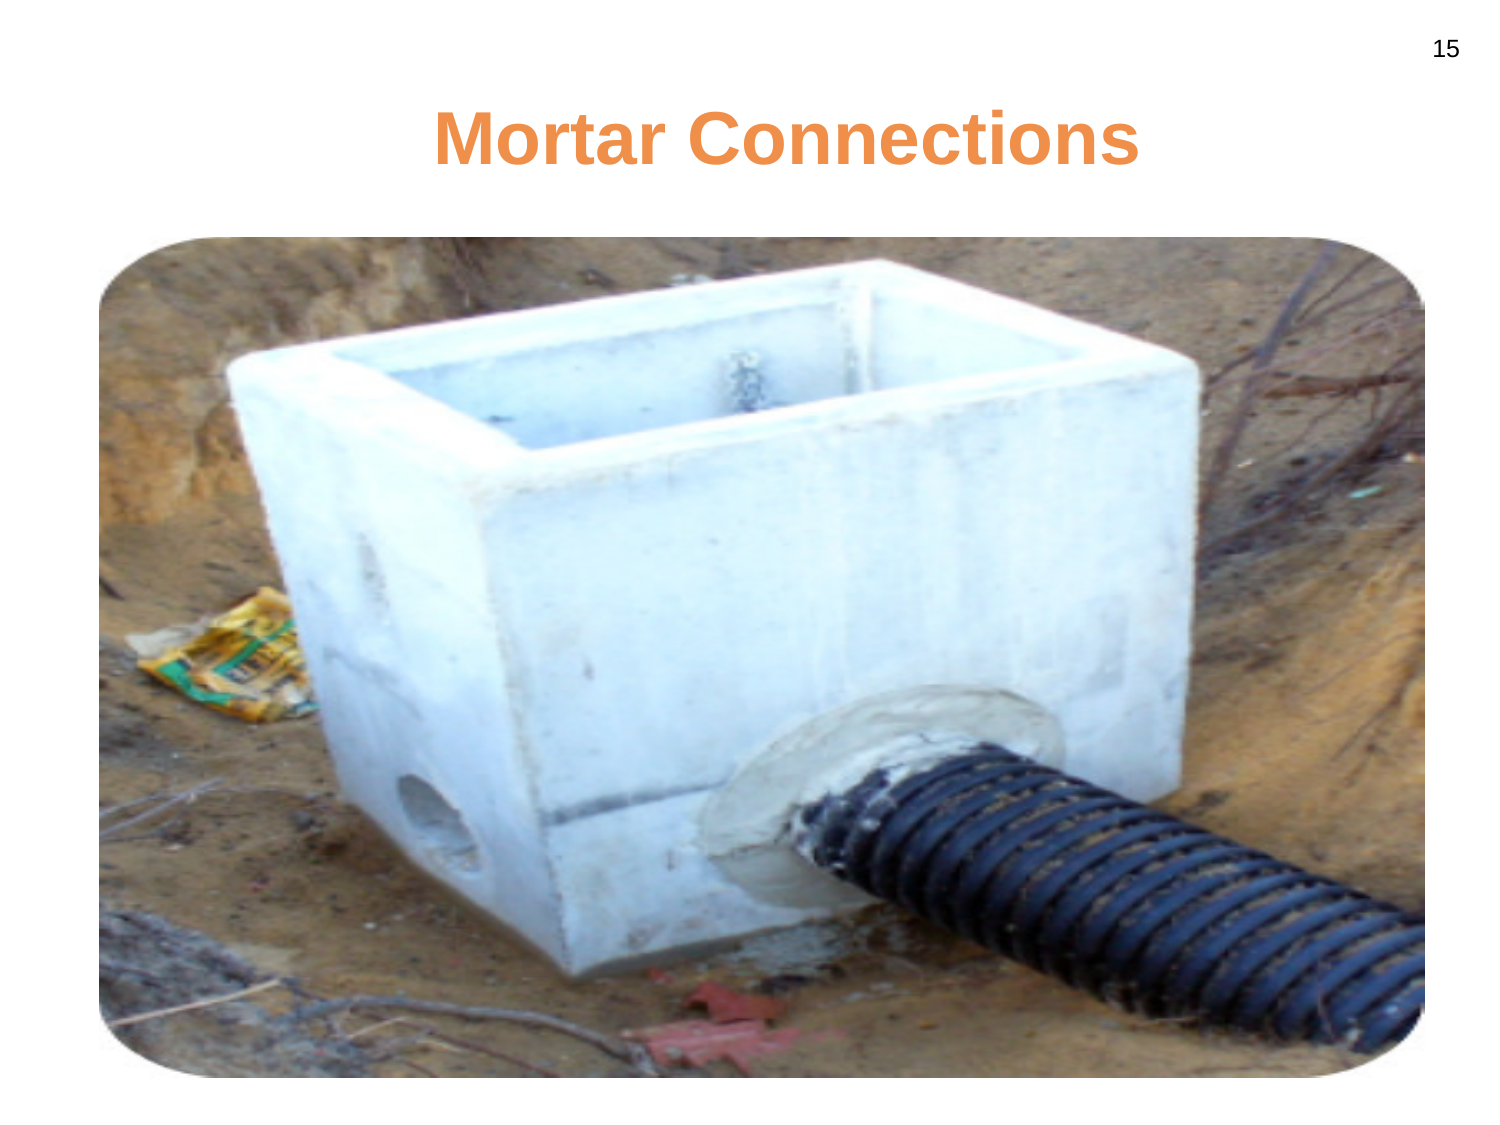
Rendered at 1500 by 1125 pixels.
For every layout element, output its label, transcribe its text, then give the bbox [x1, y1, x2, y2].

picture [99, 237, 1426, 1079]
text_box Mortar Connections [187, 49, 1388, 188]
